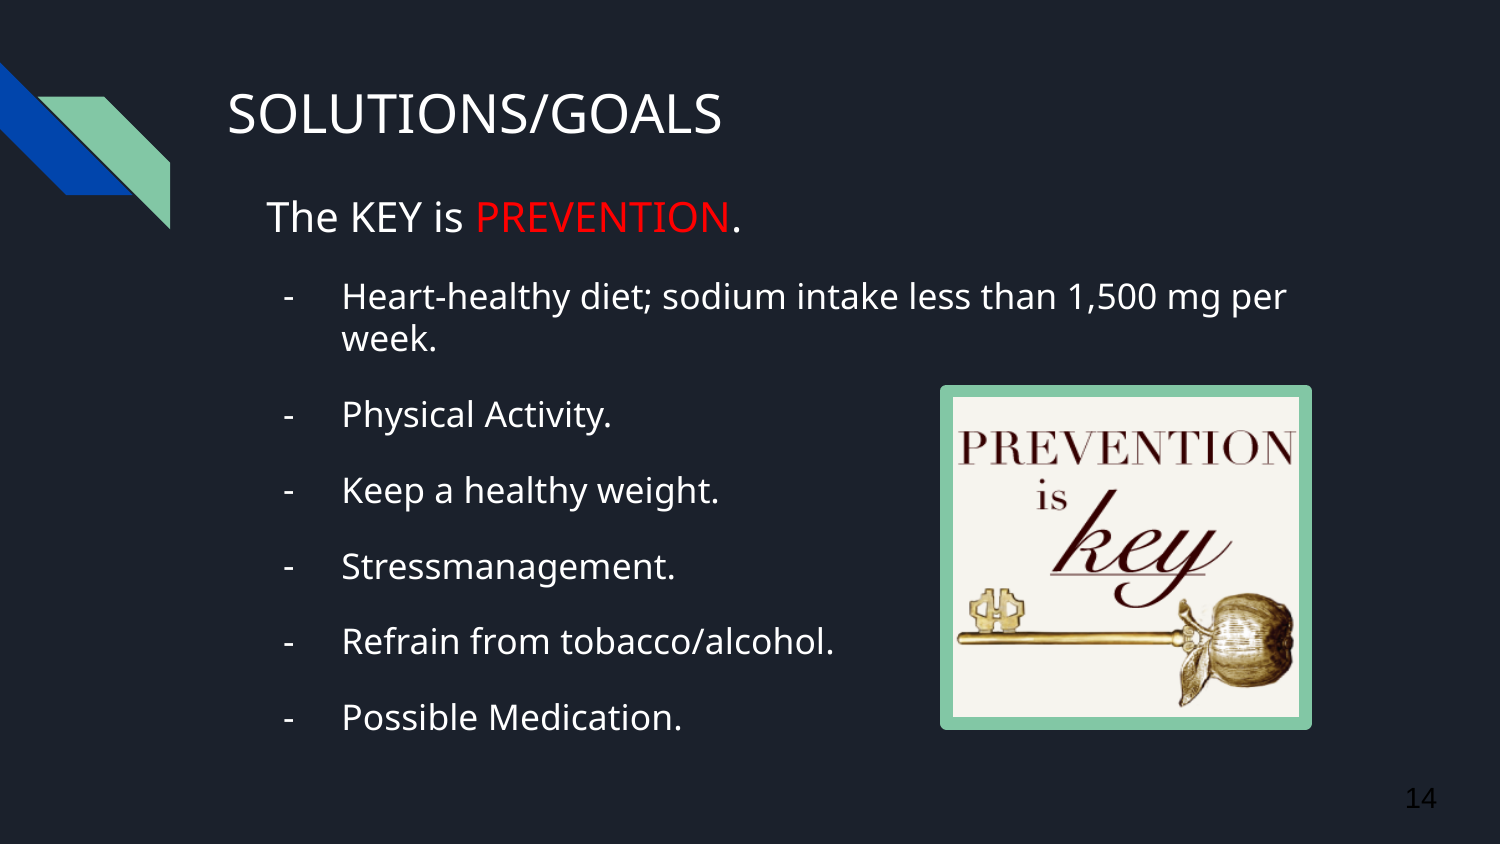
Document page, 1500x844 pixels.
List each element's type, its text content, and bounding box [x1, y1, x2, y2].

title SOLUTIONS/GOALS [212, 64, 1368, 215]
slide_number 14 [1389, 764, 1480, 830]
picture [952, 396, 1300, 718]
list The KEY is PREVENTION. Heart-healthy diet; sodium intake less than 1,500 mg per week. Physical Activity. Keep a healthy weight. Stressmanagement. Refrain from tobacco/alcohol. Possible Medication. [251, 175, 1407, 718]
